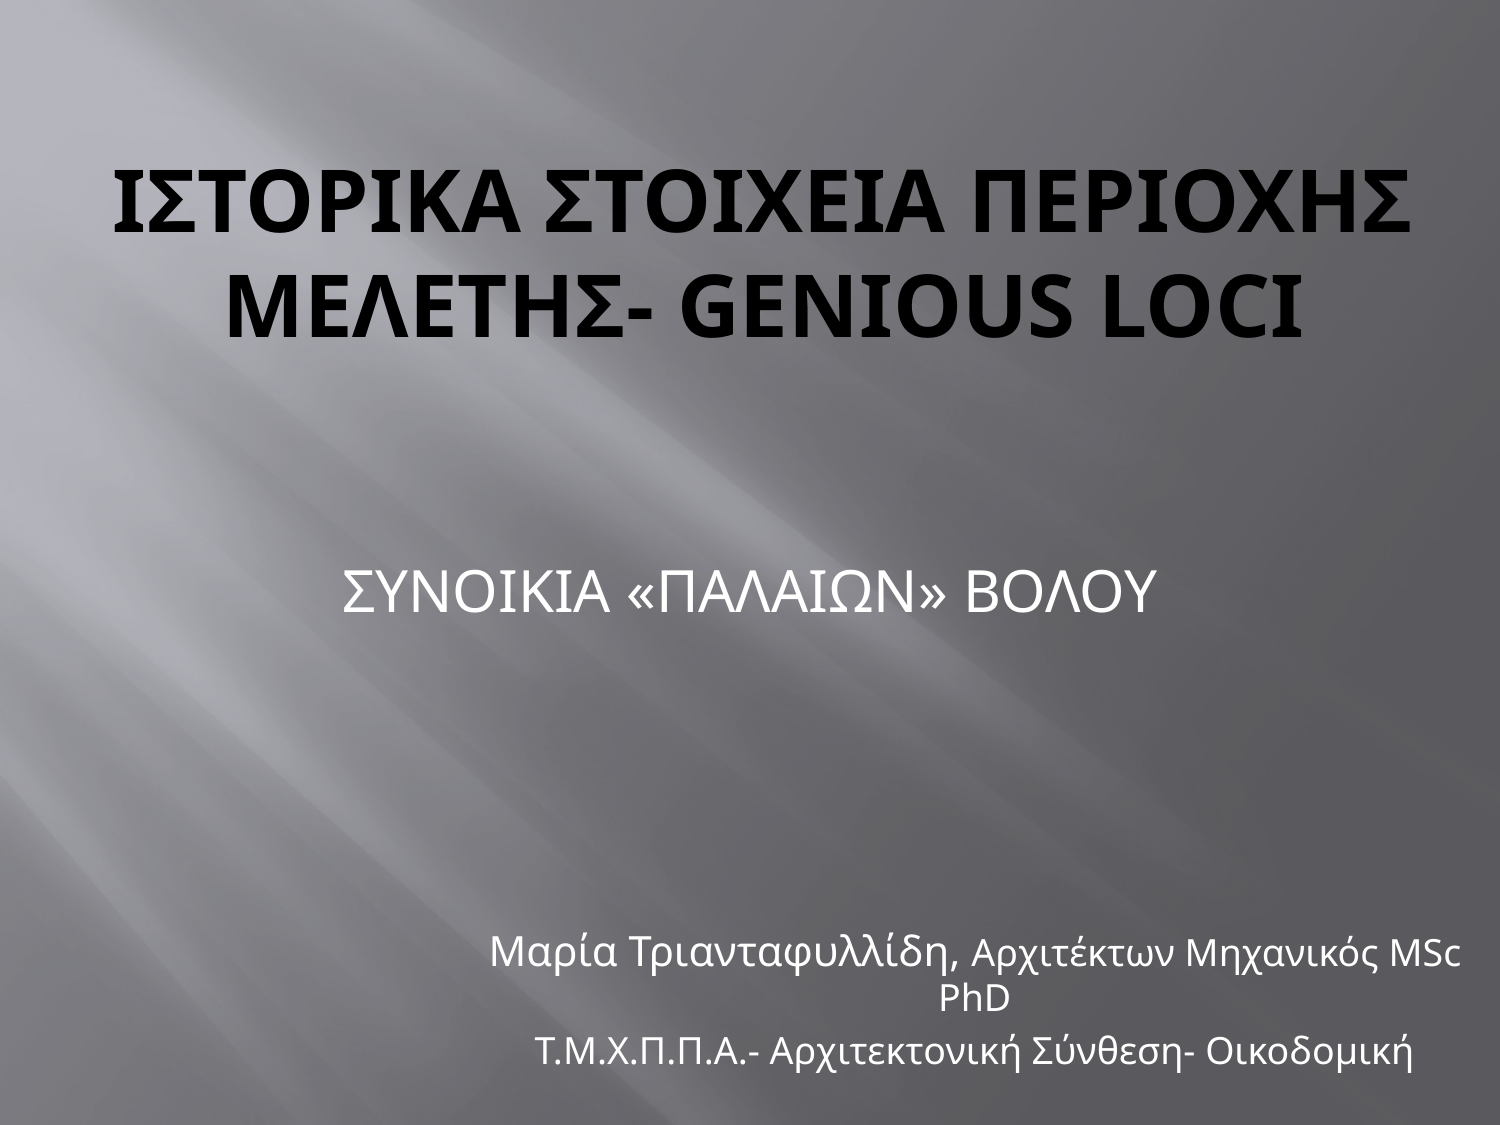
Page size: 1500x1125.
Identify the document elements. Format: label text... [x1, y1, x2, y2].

text_box Μαρία Τριανταφυλλίδη, Αρχιτέκτων Μηχανικός MSc PhD Τ.Μ.Χ.Π.Π.Α.- Αρχιτεκτονική Σύνθεση- Οικοδομική [449, 916, 1500, 1125]
title Ιστορικα στοιχεια περιοχησ μελετησ- genious loci [88, 54, 1439, 355]
subtitle ΣΥΝΟΙΚΙΑ «ΠΑΛΑΙΩΝ» ΒΟΛΟΥ [225, 546, 1275, 834]
